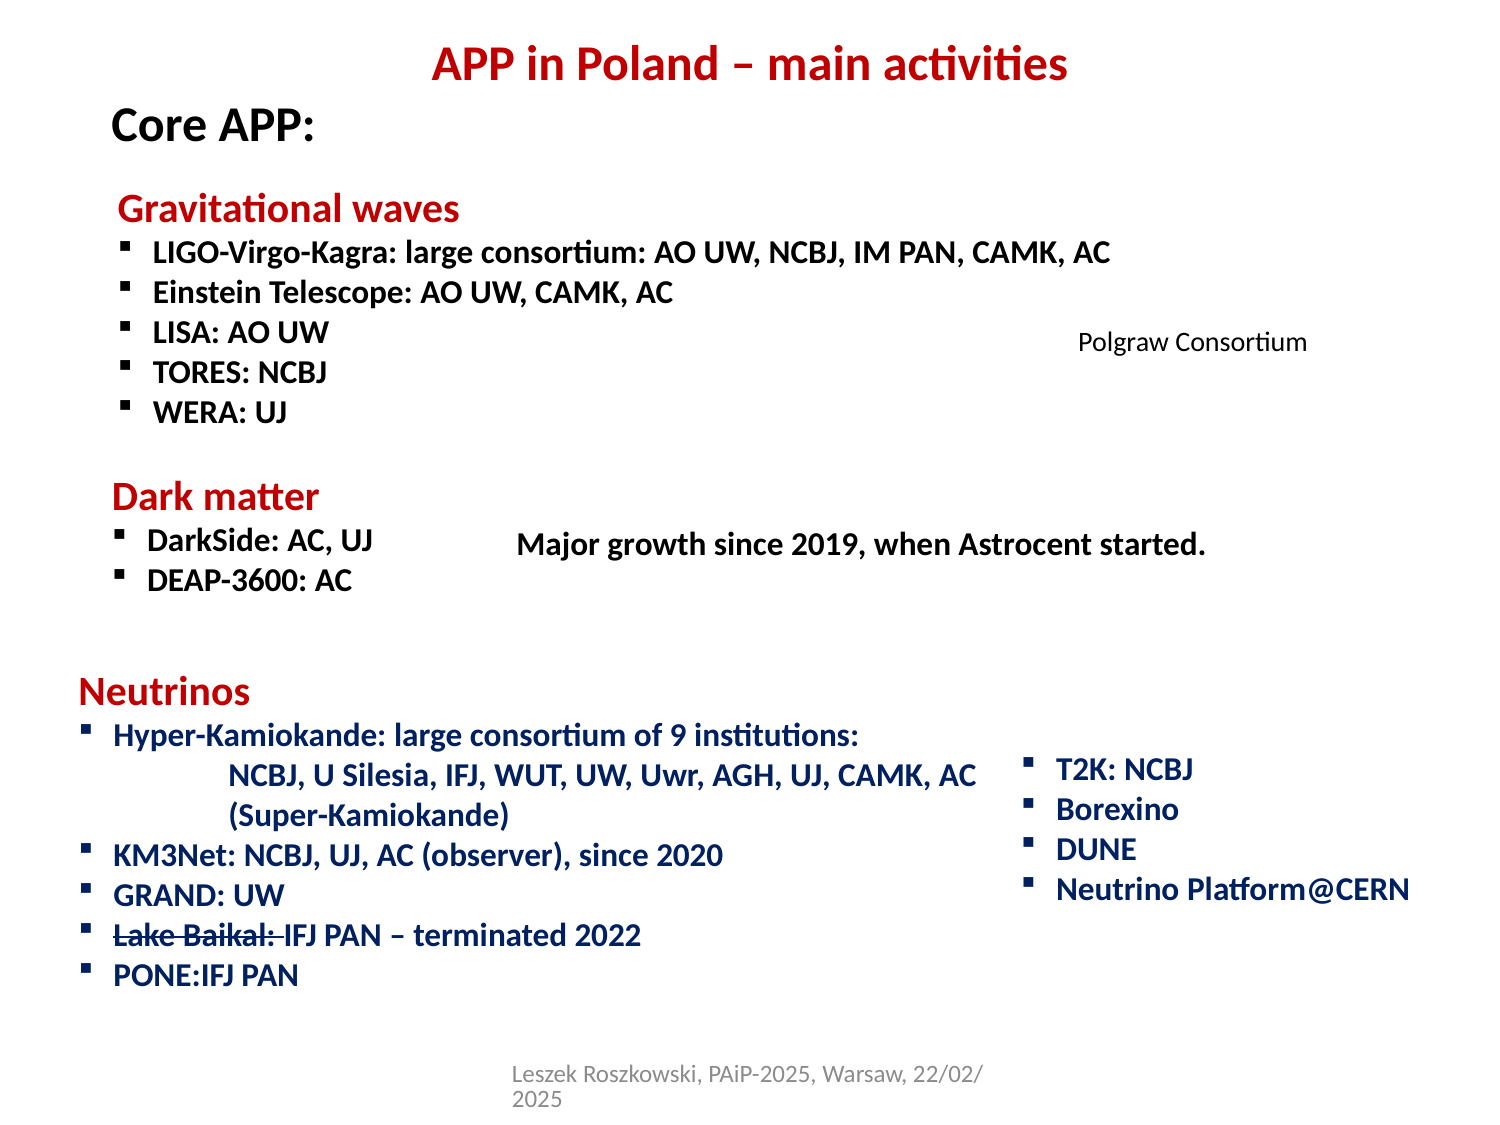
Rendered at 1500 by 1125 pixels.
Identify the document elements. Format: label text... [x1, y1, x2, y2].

text_box APP in Poland – main activities [416, 22, 1084, 98]
text_box Major growth since 2019, when Astrocent started. [501, 514, 1223, 570]
footer Leszek Roszkowski, PAiP-2025, Warsaw, 22/02/2025 [496, 1042, 1004, 1103]
text_box Polgraw Consortium [1063, 315, 1323, 365]
text_box T2K: NCBJ Borexino DUNE Neutrino Platform@CERN [1006, 739, 1426, 915]
text_box Core APP: [96, 84, 342, 160]
text_box Neutrinos Hyper-Kamiokande: large consortium of 9 institutions: NCBJ, U Silesia, IFJ, WUT, UW, Uwr, AGH, UJ, CAMK, AC (Super-Kamiokande) KM3Net: NCBJ, UJ, AC (observer), since 2020 GRAND: UW Lake Baikal: IFJ PAN – terminated 2022 PONE:IFJ PAN [63, 655, 992, 1001]
text_box Gravitational waves LIGO-Virgo-Kagra: large consortium: AO UW, NCBJ, IM PAN, CAMK, AC Einstein Telescope: AO UW, CAMK, AC LISA: AO UW TORES: NCBJ WERA: UJ [102, 172, 1127, 438]
text_box Dark matter DarkSide: AC, UJ DEAP-3600: AC [97, 460, 388, 606]
